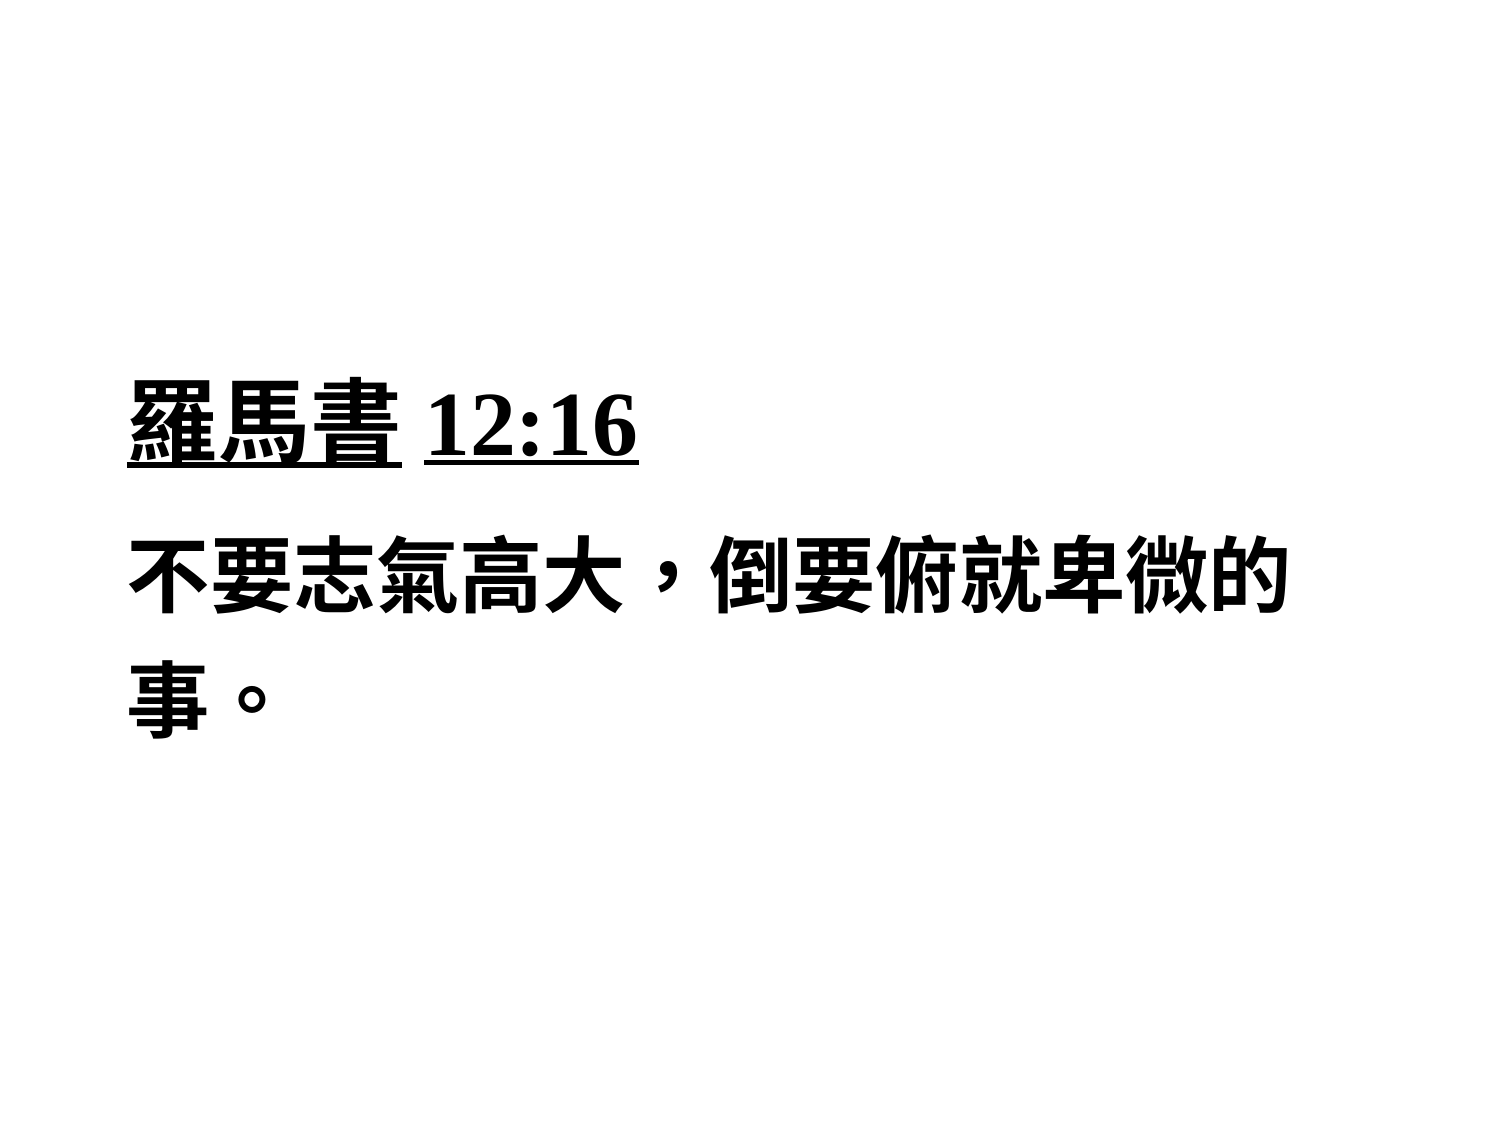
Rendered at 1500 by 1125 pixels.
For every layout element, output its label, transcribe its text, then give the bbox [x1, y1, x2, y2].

text_box 羅馬書12:16 不要志氣高大，倒要俯就卑微的事。 [112, 328, 1459, 756]
